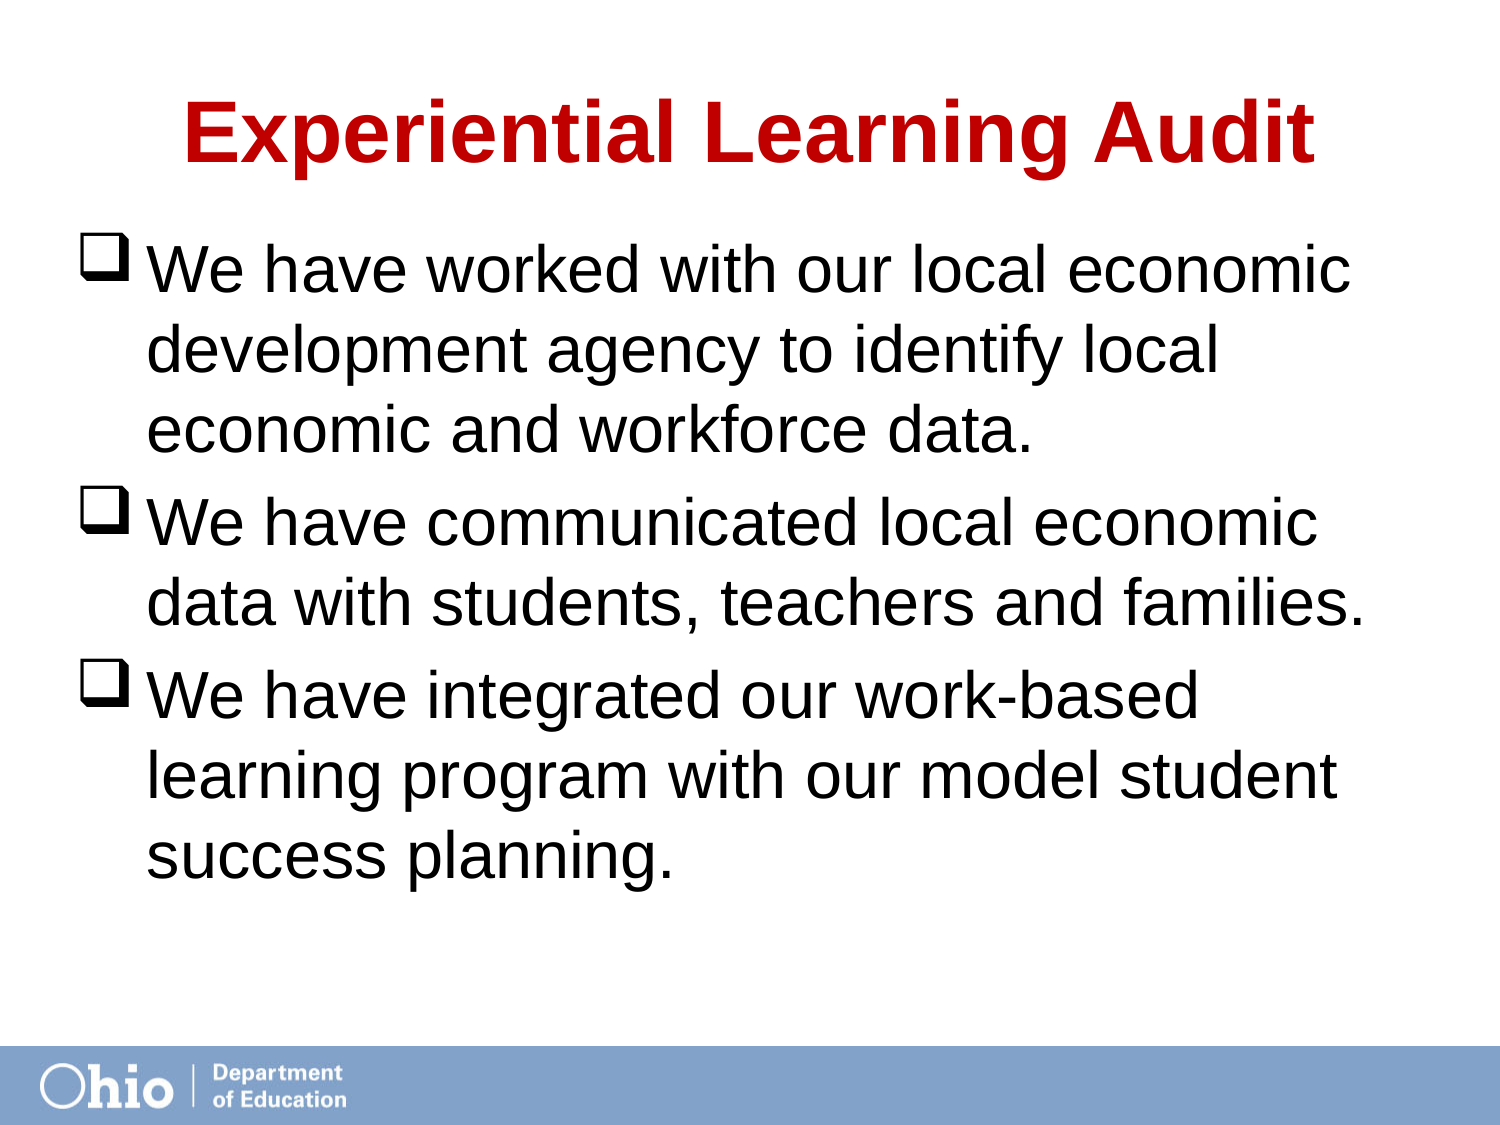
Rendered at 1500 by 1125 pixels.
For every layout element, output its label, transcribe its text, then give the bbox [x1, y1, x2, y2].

title Experiential Learning Audit [75, 75, 1425, 166]
list We have worked with our local economic development agency to identify local economic and workforce data. We have communicated local economic data with students, teachers and families. We have integrated our work-based learning program with our model student success planning. [75, 225, 1425, 968]
picture [0, 1046, 1500, 1125]
